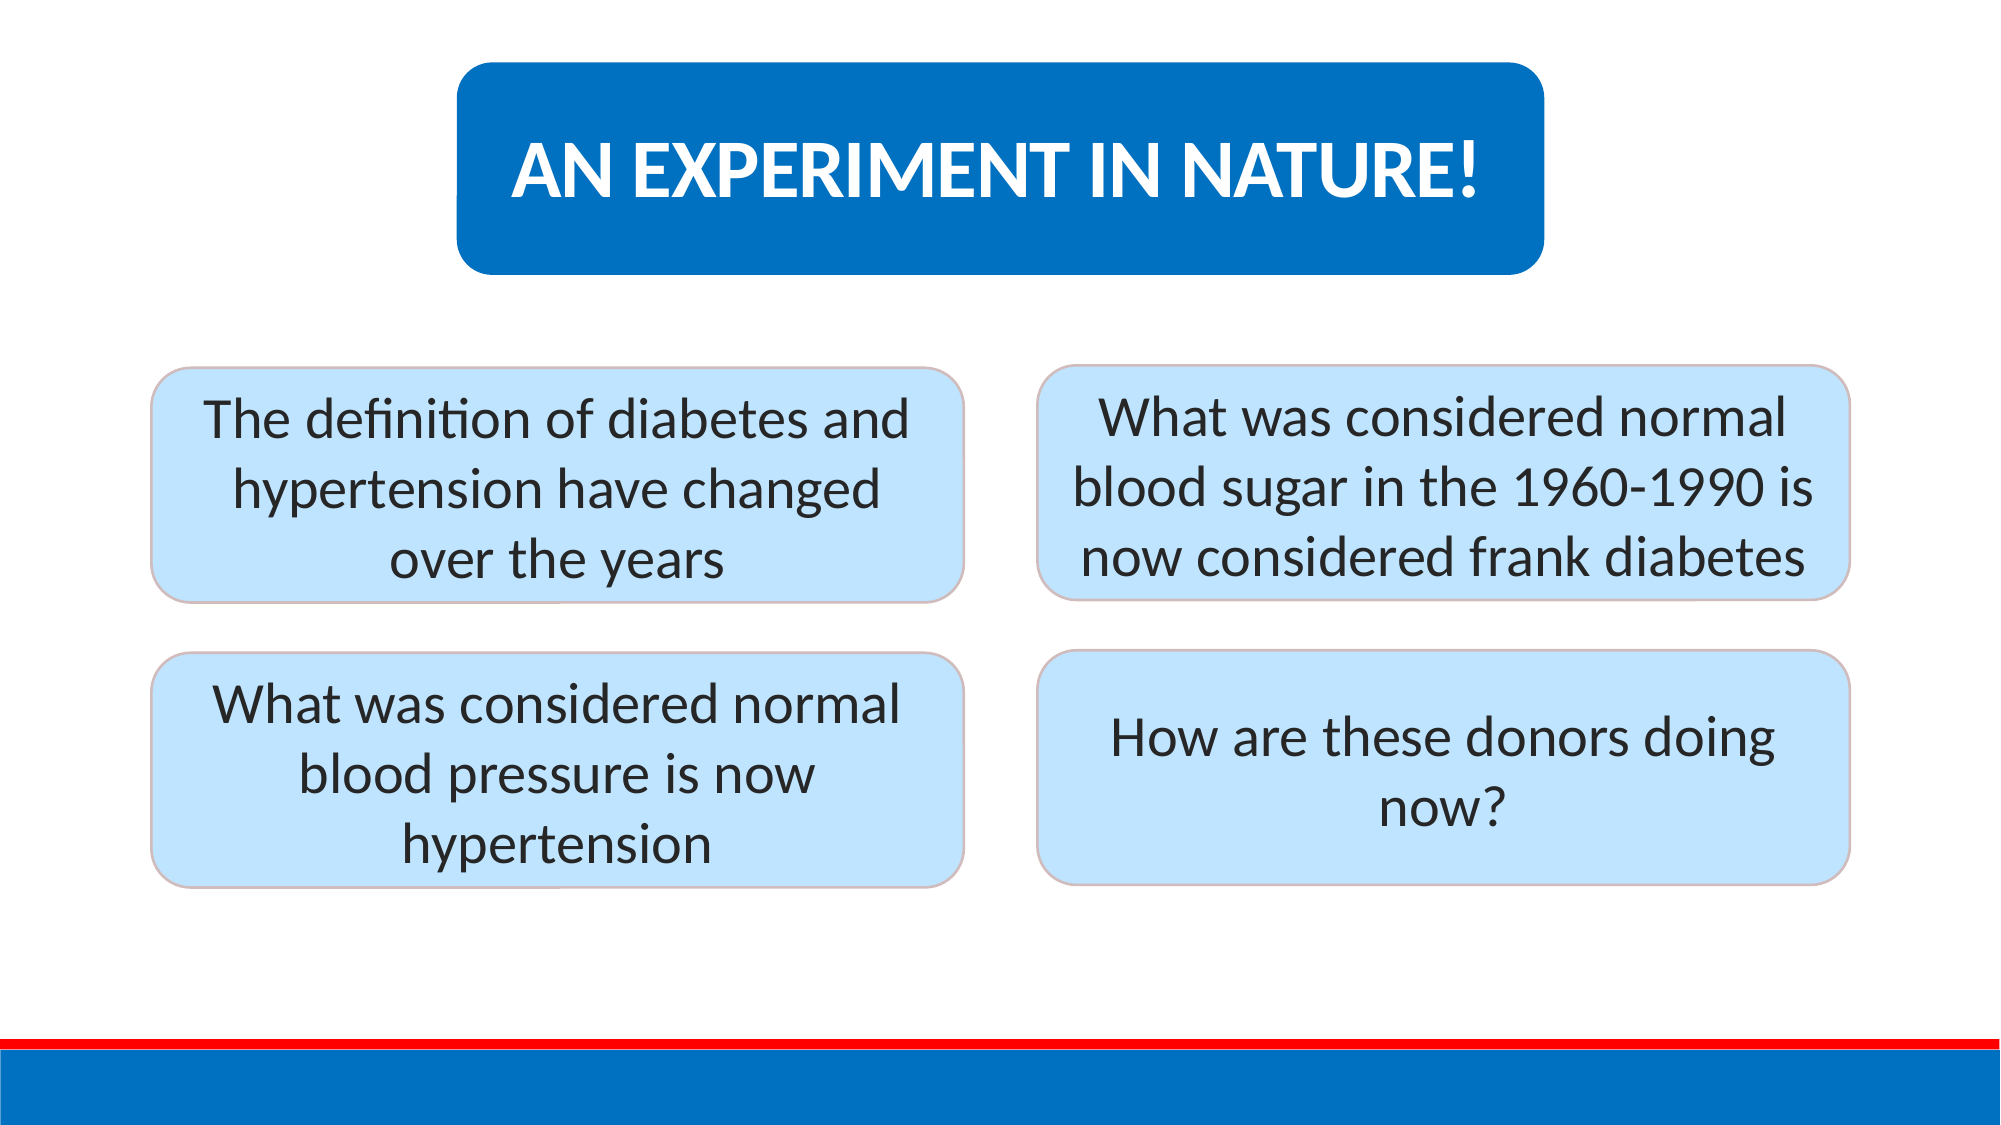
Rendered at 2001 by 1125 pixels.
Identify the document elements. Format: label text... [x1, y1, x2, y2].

text_box The definition of diabetes and hypertension have changed over the years [150, 366, 966, 604]
text_box [455, 61, 1546, 277]
text_box What was considered normal blood pressure is now hypertension [150, 651, 966, 889]
text_box How are these donors doing now? [1036, 648, 1852, 887]
text_box What was considered normal blood sugar in the 1960-1990 is now considered frank diabetes [1036, 364, 1852, 602]
title AN EXPERIMENT IN NATURE! [496, 103, 1504, 223]
